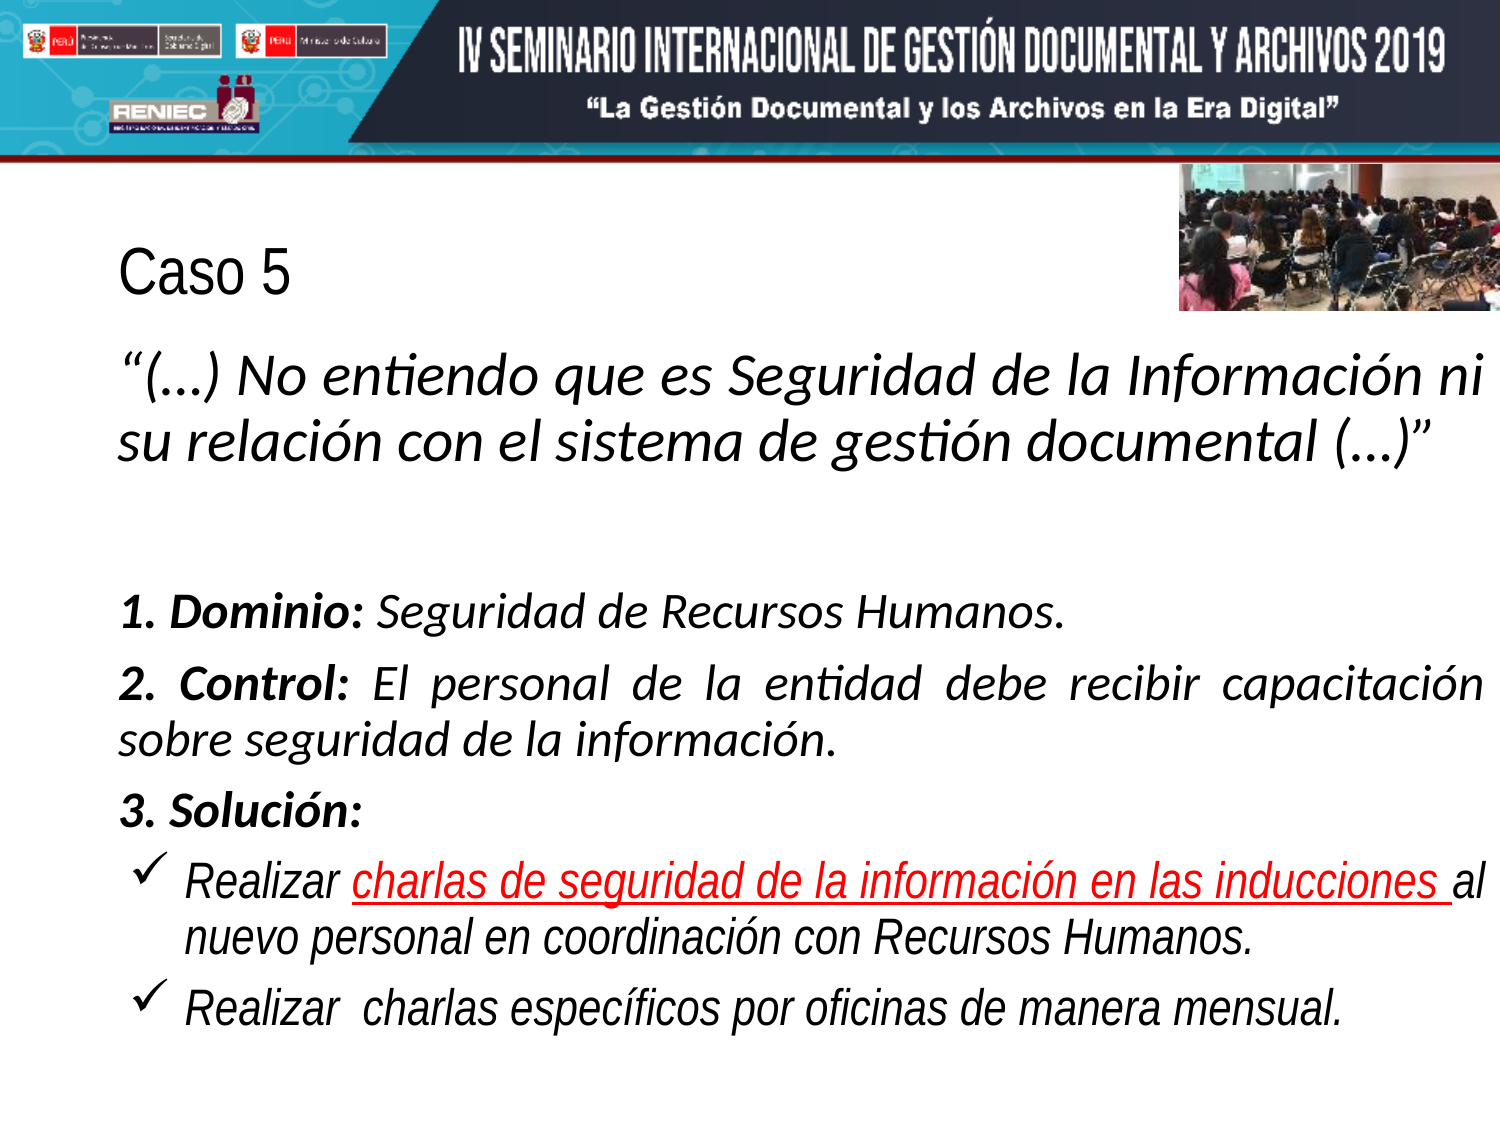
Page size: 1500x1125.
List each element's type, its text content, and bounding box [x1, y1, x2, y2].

list “(…) No entiendo que es Seguridad de la Información ni su relación con el sistema de gestión documental (…)” 1. Dominio: Seguridad de Recursos Humanos. 2. Control: El personal de la entidad debe recibir capacitación sobre seguridad de la información. 3. Solución: Realizar charlas de seguridad de la información en las inducciones al nuevo personal en coordinación con Recursos Humanos. Realizar charlas específicos por oficinas de manera mensual. [103, 335, 1500, 1109]
text_box Caso 5 [103, 209, 1397, 335]
picture [0, 0, 1500, 1125]
